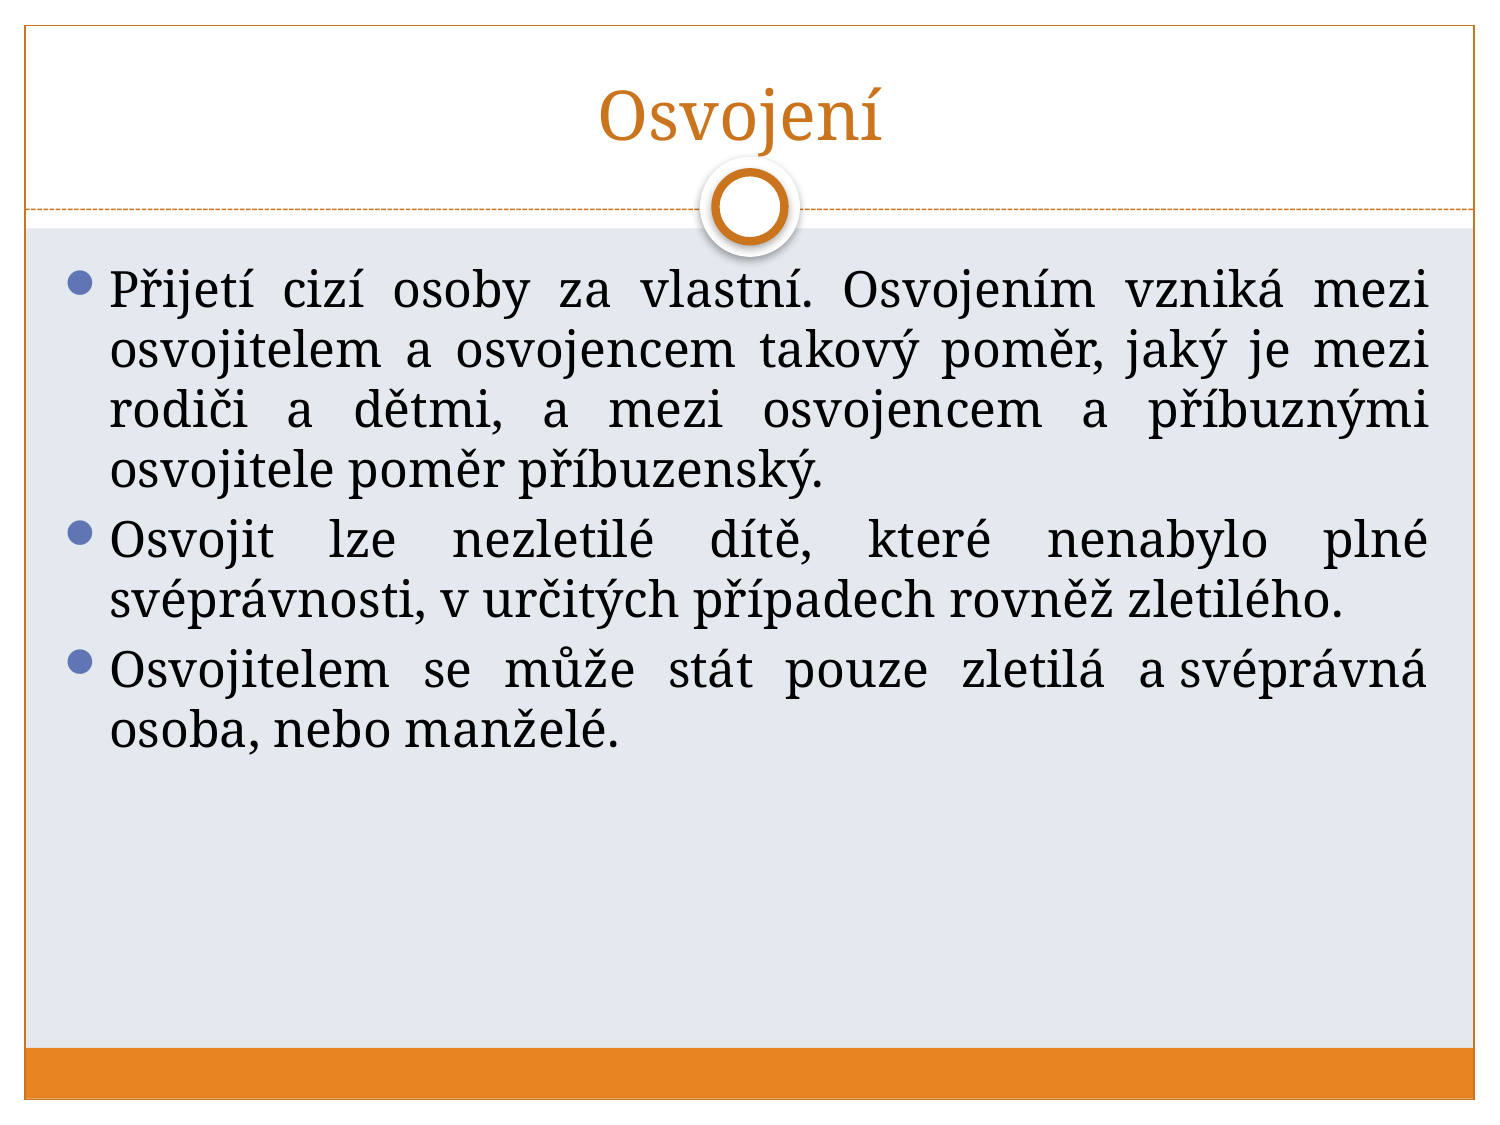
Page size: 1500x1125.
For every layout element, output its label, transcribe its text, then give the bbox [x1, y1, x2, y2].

title Osvojení [49, 37, 1450, 162]
list Přijetí cizí osoby za vlastní. Osvojením vzniká mezi osvojitelem a osvojencem takový poměr, jaký je mezi rodiči a dětmi, a mezi osvojencem a příbuznými osvojitele poměr příbuzenský. Osvojit lze nezletilé dítě, které nenabylo plné svéprávnosti, v určitých případech rovněž zletilého. Osvojitelem se může stát pouze zletilá a svéprávná osoba, nebo manželé. [49, 250, 1445, 1001]
